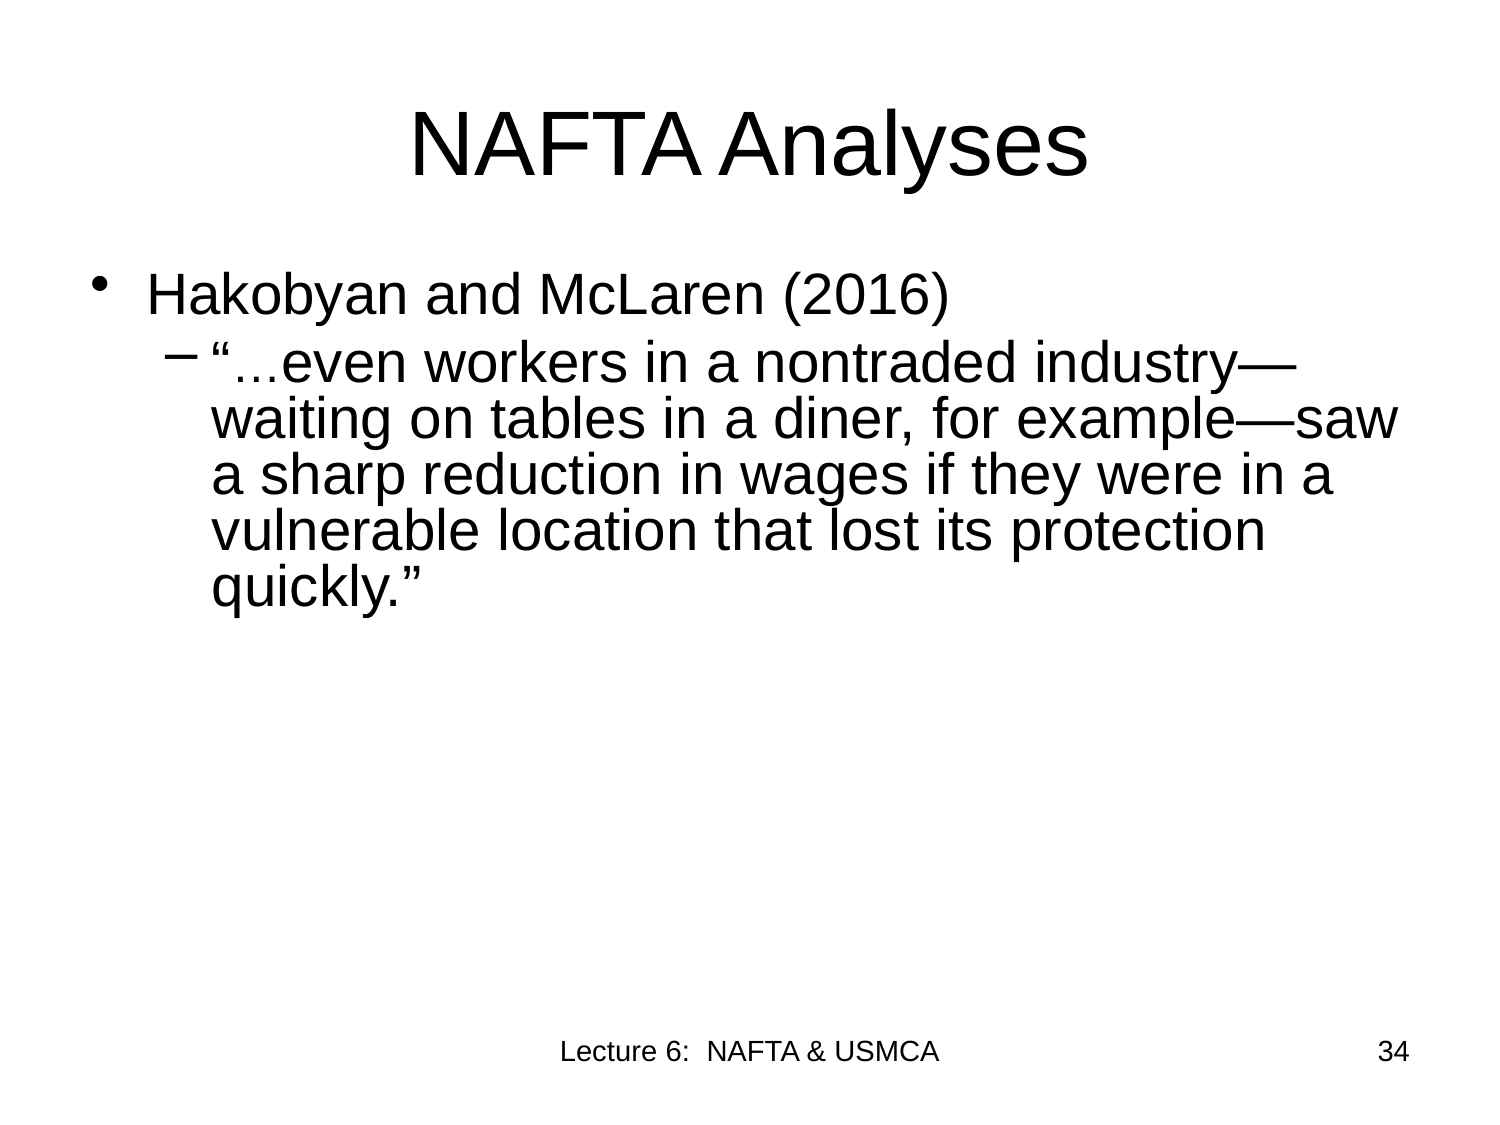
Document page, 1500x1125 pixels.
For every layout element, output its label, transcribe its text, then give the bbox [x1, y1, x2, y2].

title NAFTA Analyses [74, 44, 1426, 233]
list Hakobyan and McLaren (2016) “…even workers in a nontraded industry—waiting on tables in a diner, for example—saw a sharp reduction in wages if they were in a vulnerable location that lost its protection quickly.” [74, 262, 1426, 1006]
footer Lecture 6: NAFTA & USMCA [512, 1024, 988, 1103]
slide_number 34 [1074, 1024, 1426, 1103]
